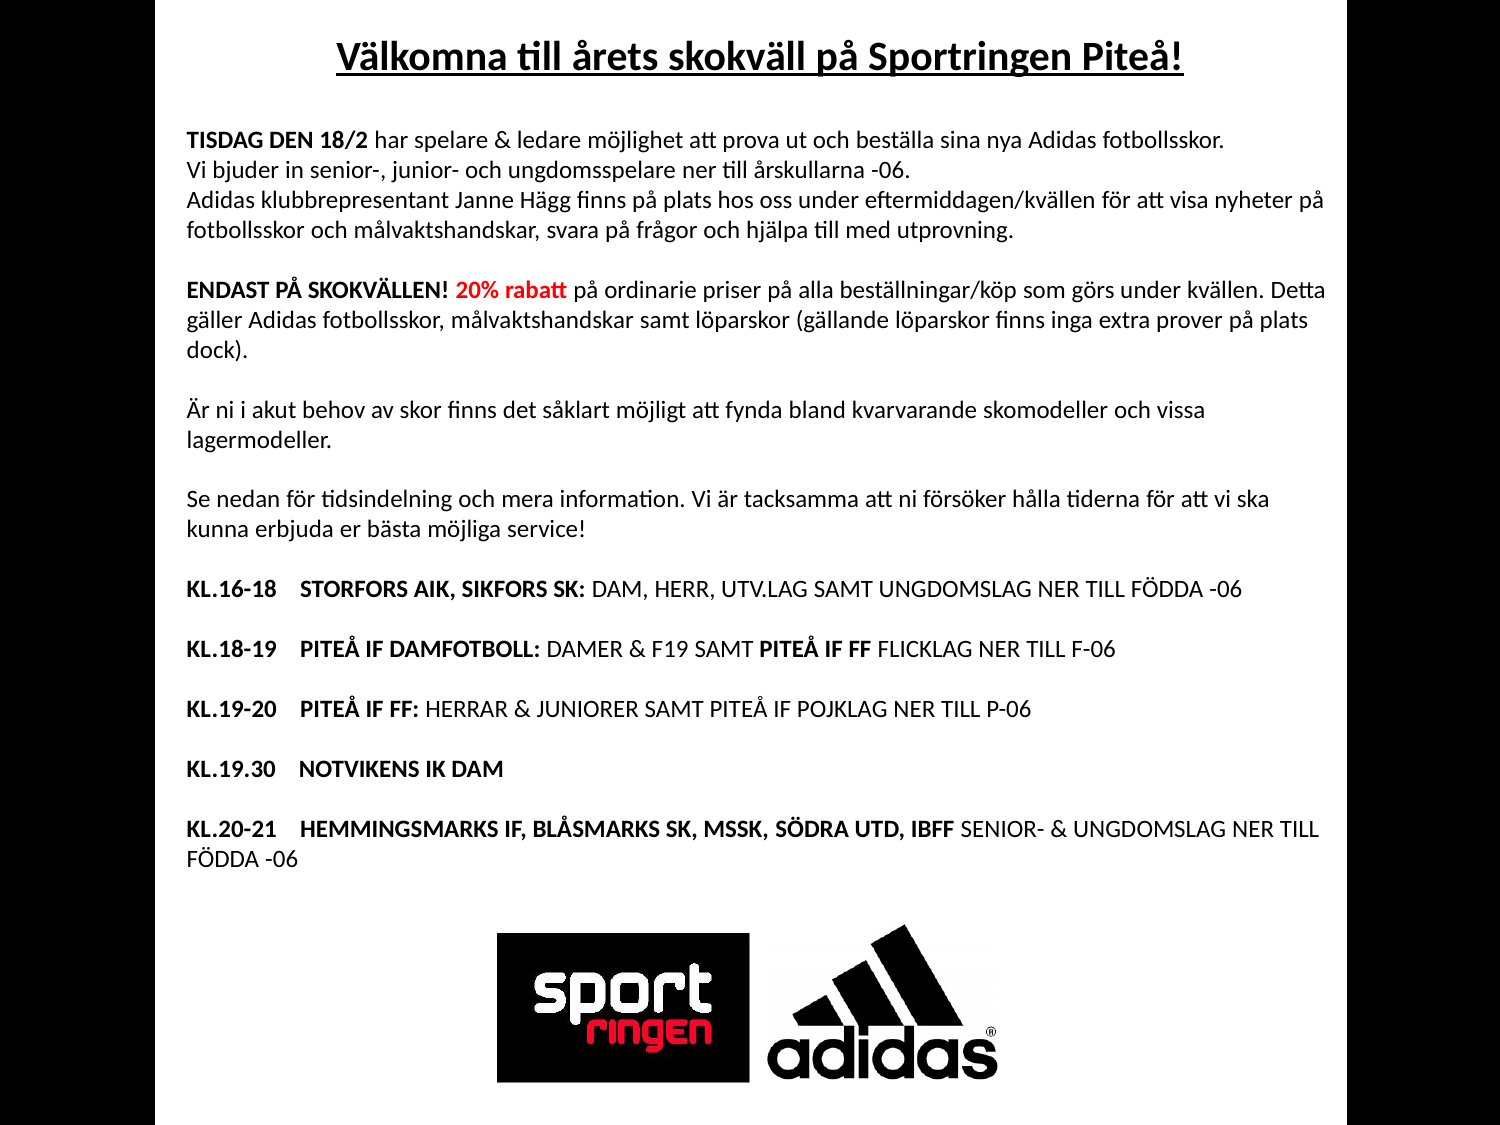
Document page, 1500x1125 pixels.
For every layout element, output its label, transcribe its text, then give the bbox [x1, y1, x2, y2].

picture [767, 924, 998, 1080]
text_box [1347, 0, 1500, 1125]
text_box Välkomna till årets skokväll på Sportringen Piteå! TISDAG DEN 18/2 har spelare & ledare möjlighet att prova ut och beställa sina nya Adidas fotbollsskor. Vi bjuder in senior-, junior- och ungdomsspelare ner till årskullarna -06. Adidas klubbrepresentant Janne Hägg finns på plats hos oss under eftermiddagen/kvällen för att visa nyheter på fotbollsskor och målvaktshandskar, svara på frågor och hjälpa till med utprovning. ENDAST PÅ SKOKVÄLLEN! 20% rabatt på ordinarie priser på alla beställningar/köp som görs under kvällen. Detta gäller Adidas fotbollsskor, målvaktshandskar samt löparskor (gällande löparskor finns inga extra prover på plats dock). Är ni i akut behov av skor finns det såklart möjligt att fynda bland kvarvarande skomodeller och vissa lagermodeller. Se nedan för tidsindelning och mera information. Vi är tacksamma att ni försöker hålla tiderna för att vi ska kunna erbjuda er bästa möjliga service! KL.16-18 STORFORS AIK, SIKFORS SK: DAM, HERR, UTV.LAG SAMT UNGDOMSLAG NER TILL FÖDDA -06 KL.18-19 PITEÅ IF DAMFOTBOLL: DAMER & F19 SAMT PITEÅ IF FF FLICKLAG NER TILL F-06 KL.19-20 PITEÅ IF FF: HERRAR & JUNIORER SAMT PITEÅ IF POJKLAG NER TILL P-06 KL.19.30 NOTVIKENS IK DAM KL.20-21 HEMMINGSMARKS IF, BLÅSMARKS SK, MSSK, SÖDRA UTD, IBFF SENIOR- & UNGDOMSLAG NER TILL FÖDDA -06 [171, 41, 1347, 860]
picture [496, 932, 750, 1083]
text_box [0, 0, 155, 1125]
